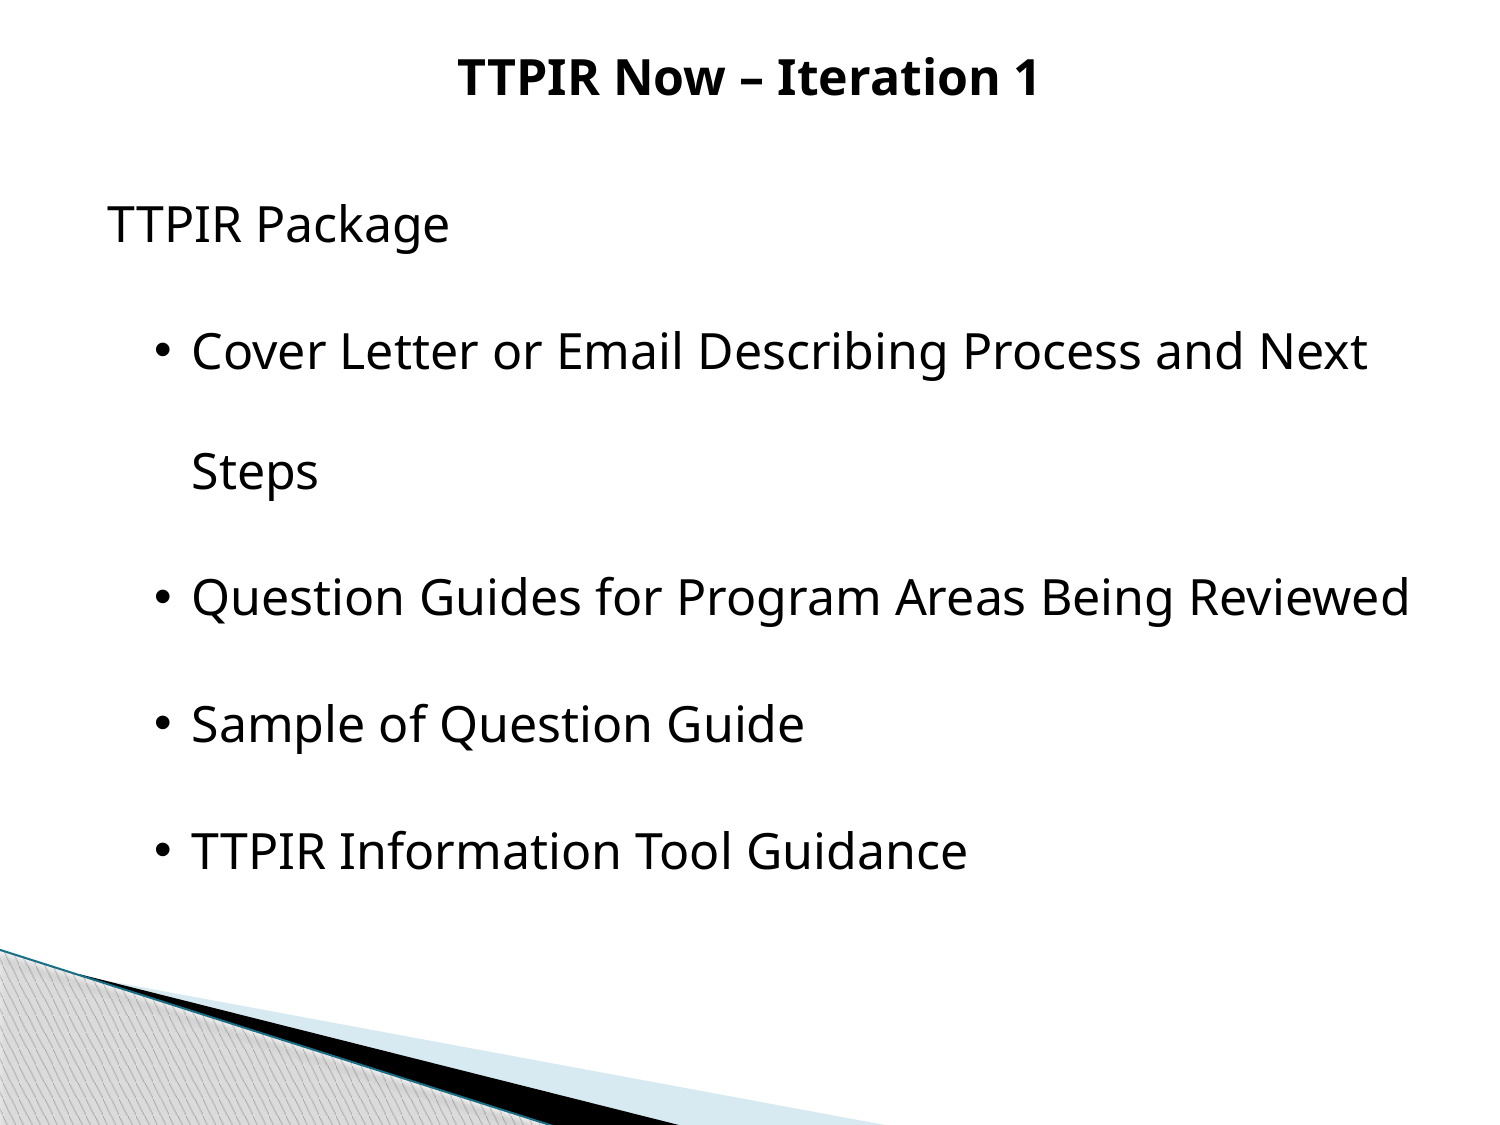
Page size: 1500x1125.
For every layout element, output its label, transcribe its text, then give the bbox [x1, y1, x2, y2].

list TTPIR Package Cover Letter or Email Describing Process and Next Steps Question Guides for Program Areas Being Reviewed Sample of Question Guide TTPIR Information Tool Guidance [75, 125, 1463, 1100]
title TTPIR Now – Iteration 1 [75, 37, 1425, 113]
